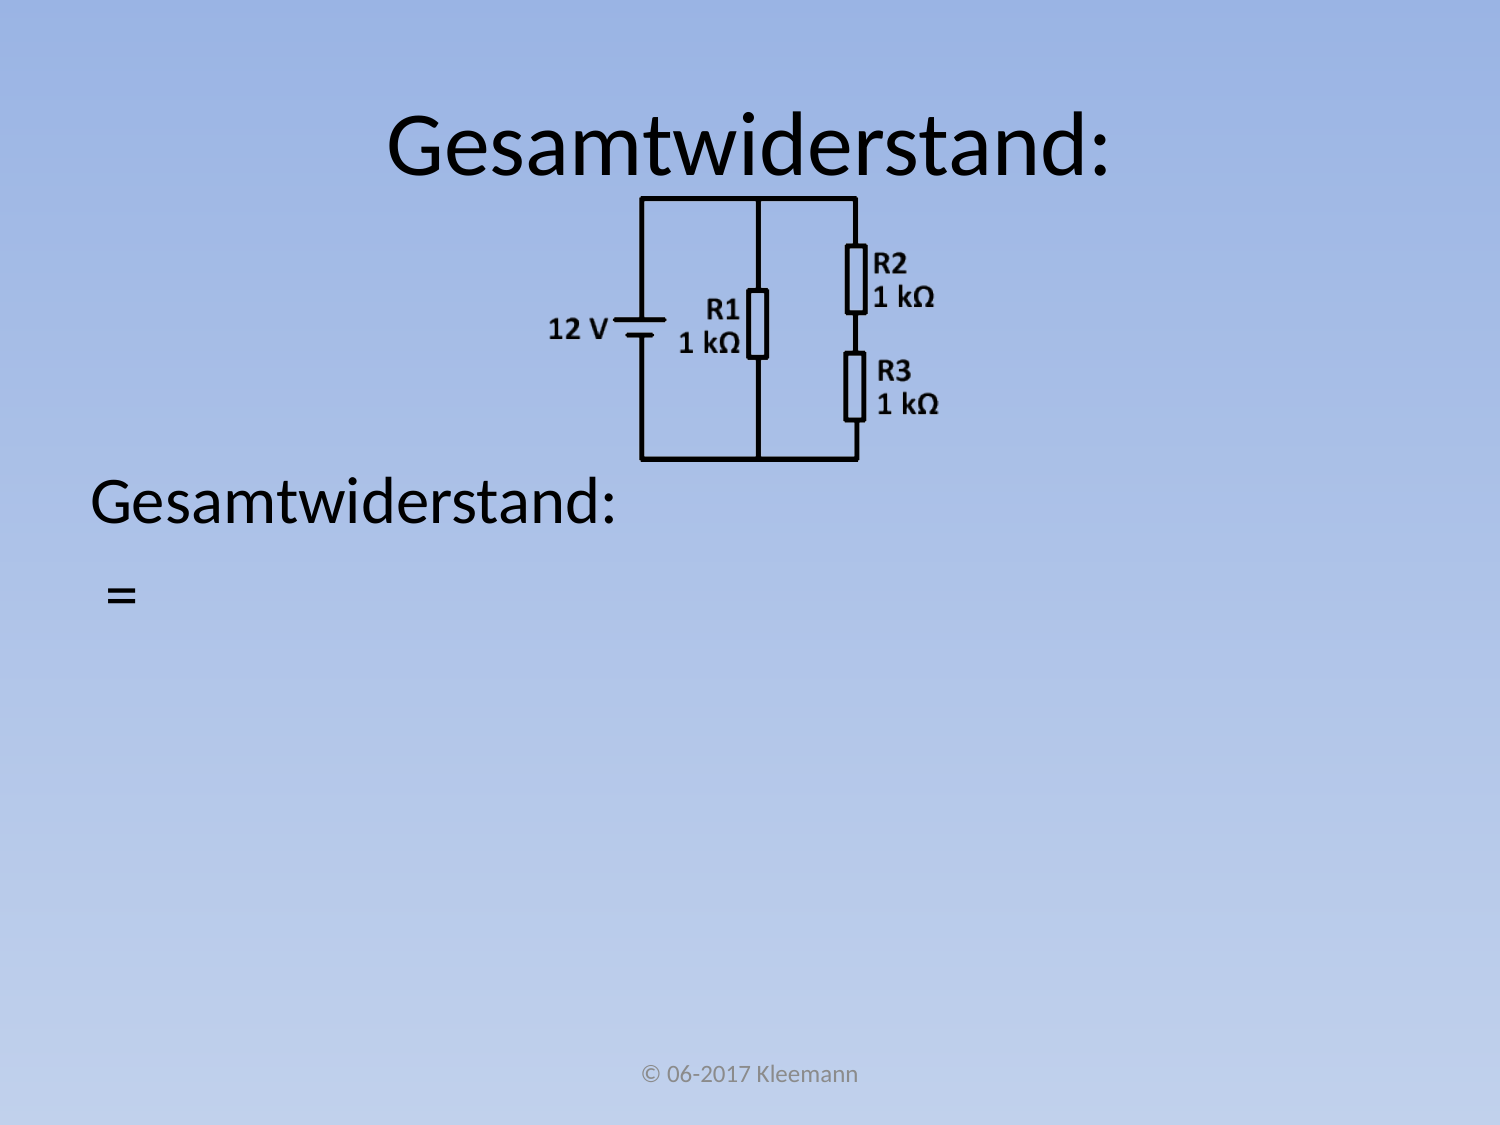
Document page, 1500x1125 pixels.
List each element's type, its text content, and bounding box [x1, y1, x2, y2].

picture [548, 196, 940, 462]
footer © 06-2017 Kleemann [512, 1042, 988, 1103]
title Gesamtwiderstand: [75, 45, 1425, 233]
